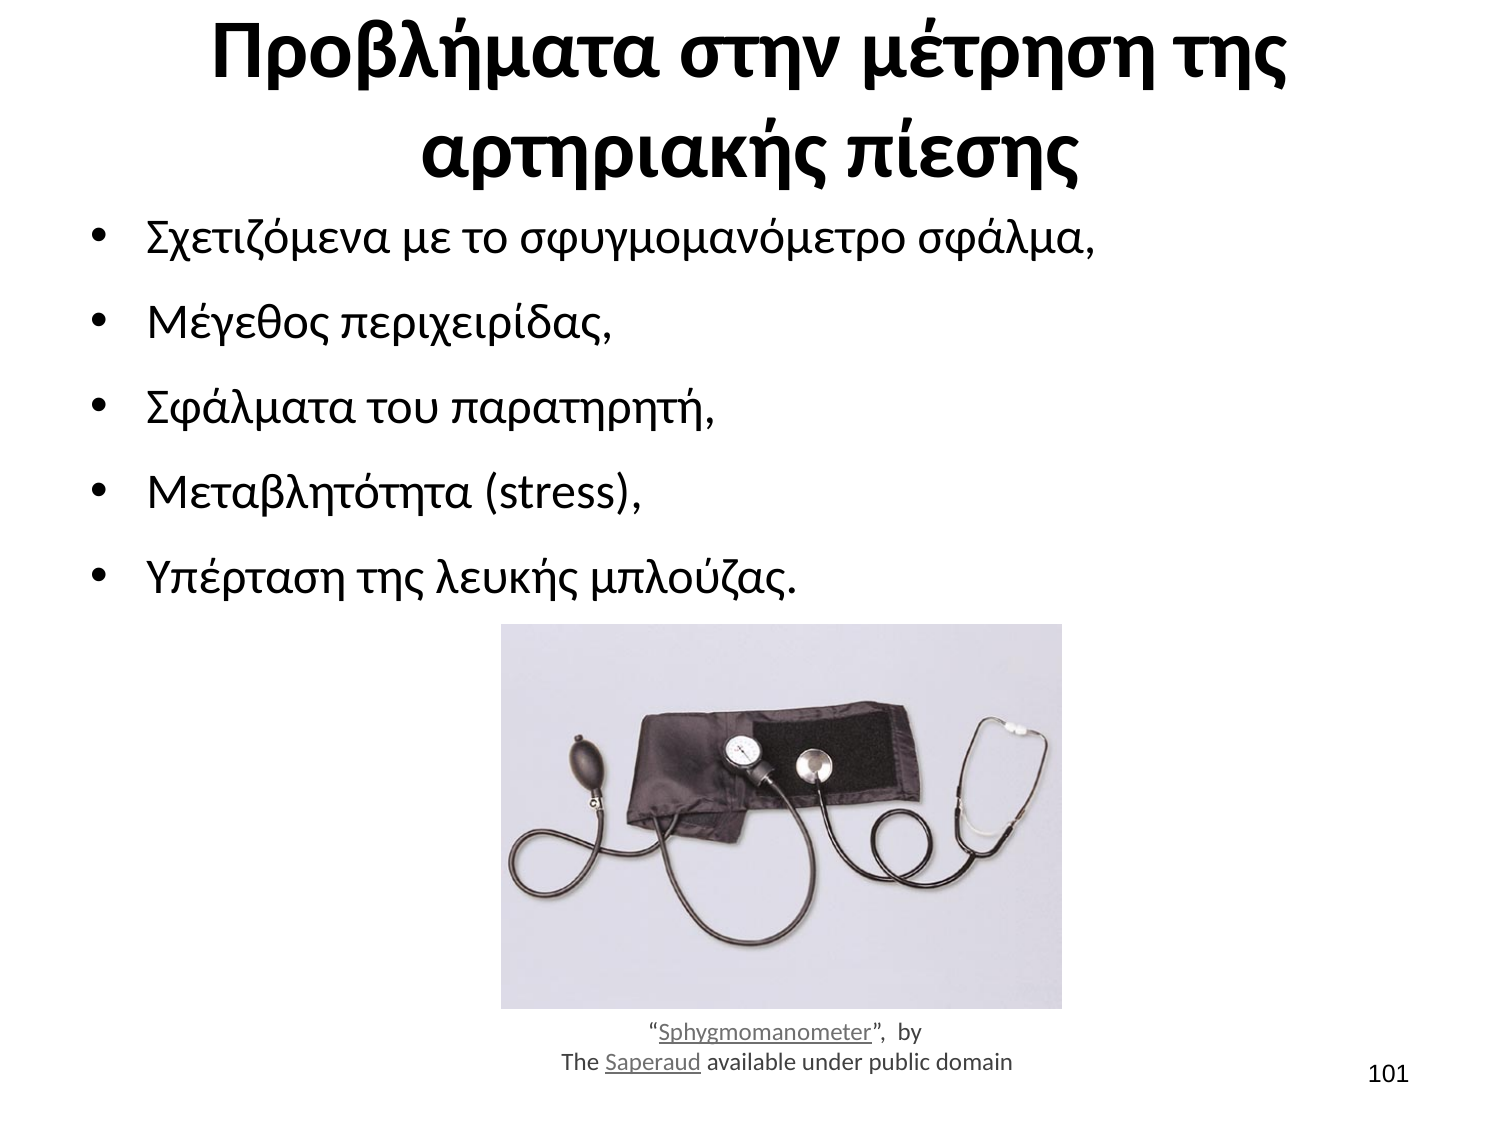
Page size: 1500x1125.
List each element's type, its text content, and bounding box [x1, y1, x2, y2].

slide_number 100 [1074, 1042, 1425, 1103]
list Σχετιζόμενα με το σφυγμομανόμετρο σφάλμα, Μέγεθος περιχειρίδας, Σφάλματα του παρατηρητή, Μεταβλητότητα (stress), Υπέρταση της λευκής μπλούζας. [75, 196, 1425, 1024]
title Προβλήματα στην μέτρηση της αρτηριακής πίεσης [0, 19, 1500, 169]
text_box “Sphygmomanometer”, by The Saperaud available under public domain [501, 1008, 1074, 1083]
picture [501, 624, 1063, 1009]
